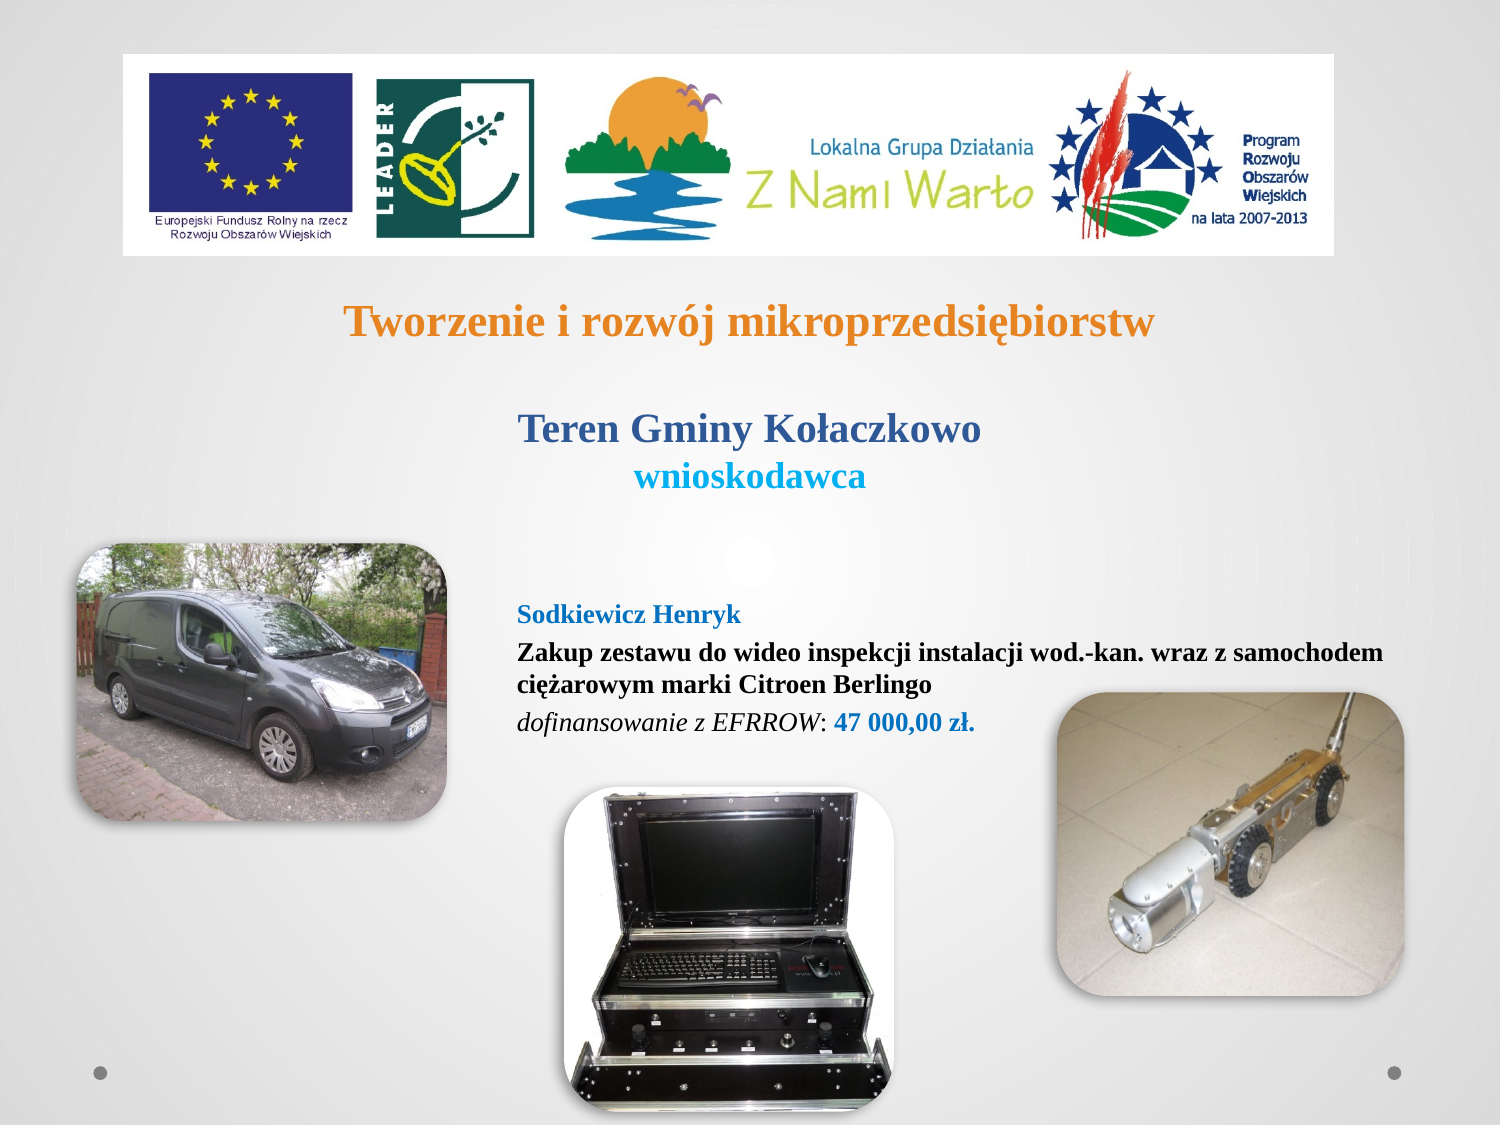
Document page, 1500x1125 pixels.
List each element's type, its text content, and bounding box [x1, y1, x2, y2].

picture [76, 543, 448, 822]
subtitle Sodkiewicz Henryk Zakup zestawu do wideo inspekcji instalacji wod.-kan. wraz z samochodem ciężarowym marki Citroen Berlingo dofinansowanie z EFRROW: 47 000,00 zł. [501, 543, 1483, 976]
picture [563, 786, 895, 1112]
picture [1056, 692, 1405, 997]
picture [123, 54, 1335, 256]
title Tworzenie i rozwój mikroprzedsiębiorstw Teren Gminy Kołaczkowo wnioskodawca [112, 278, 1388, 504]
